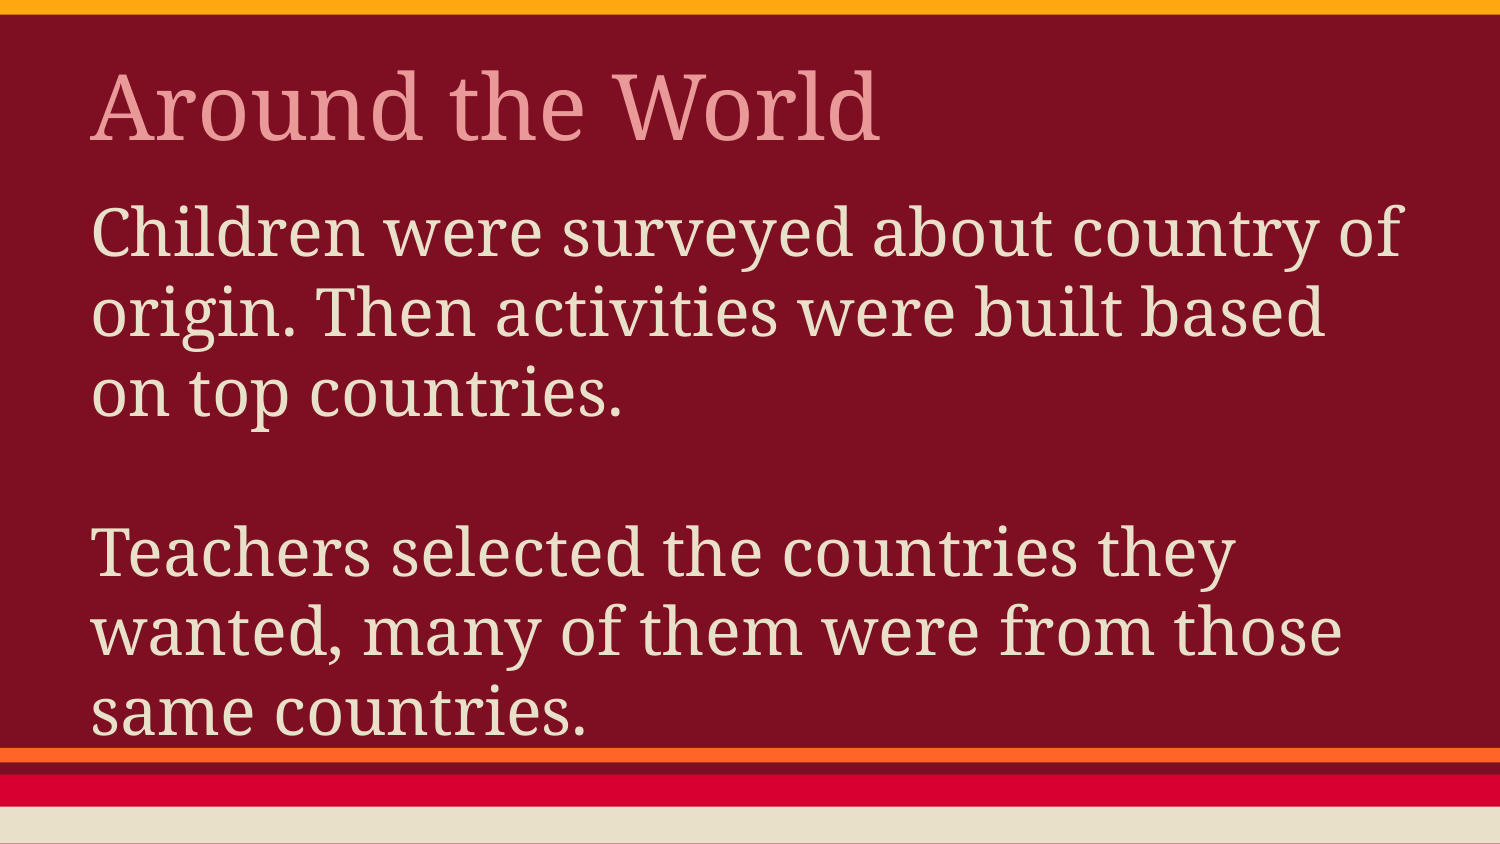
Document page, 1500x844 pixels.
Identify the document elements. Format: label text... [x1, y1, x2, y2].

list Children were surveyed about country of origin. Then activities were built based on top countries. Teachers selected the countries they wanted, many of them were from those same countries. [75, 174, 1425, 711]
title Around the World [75, 33, 1425, 174]
